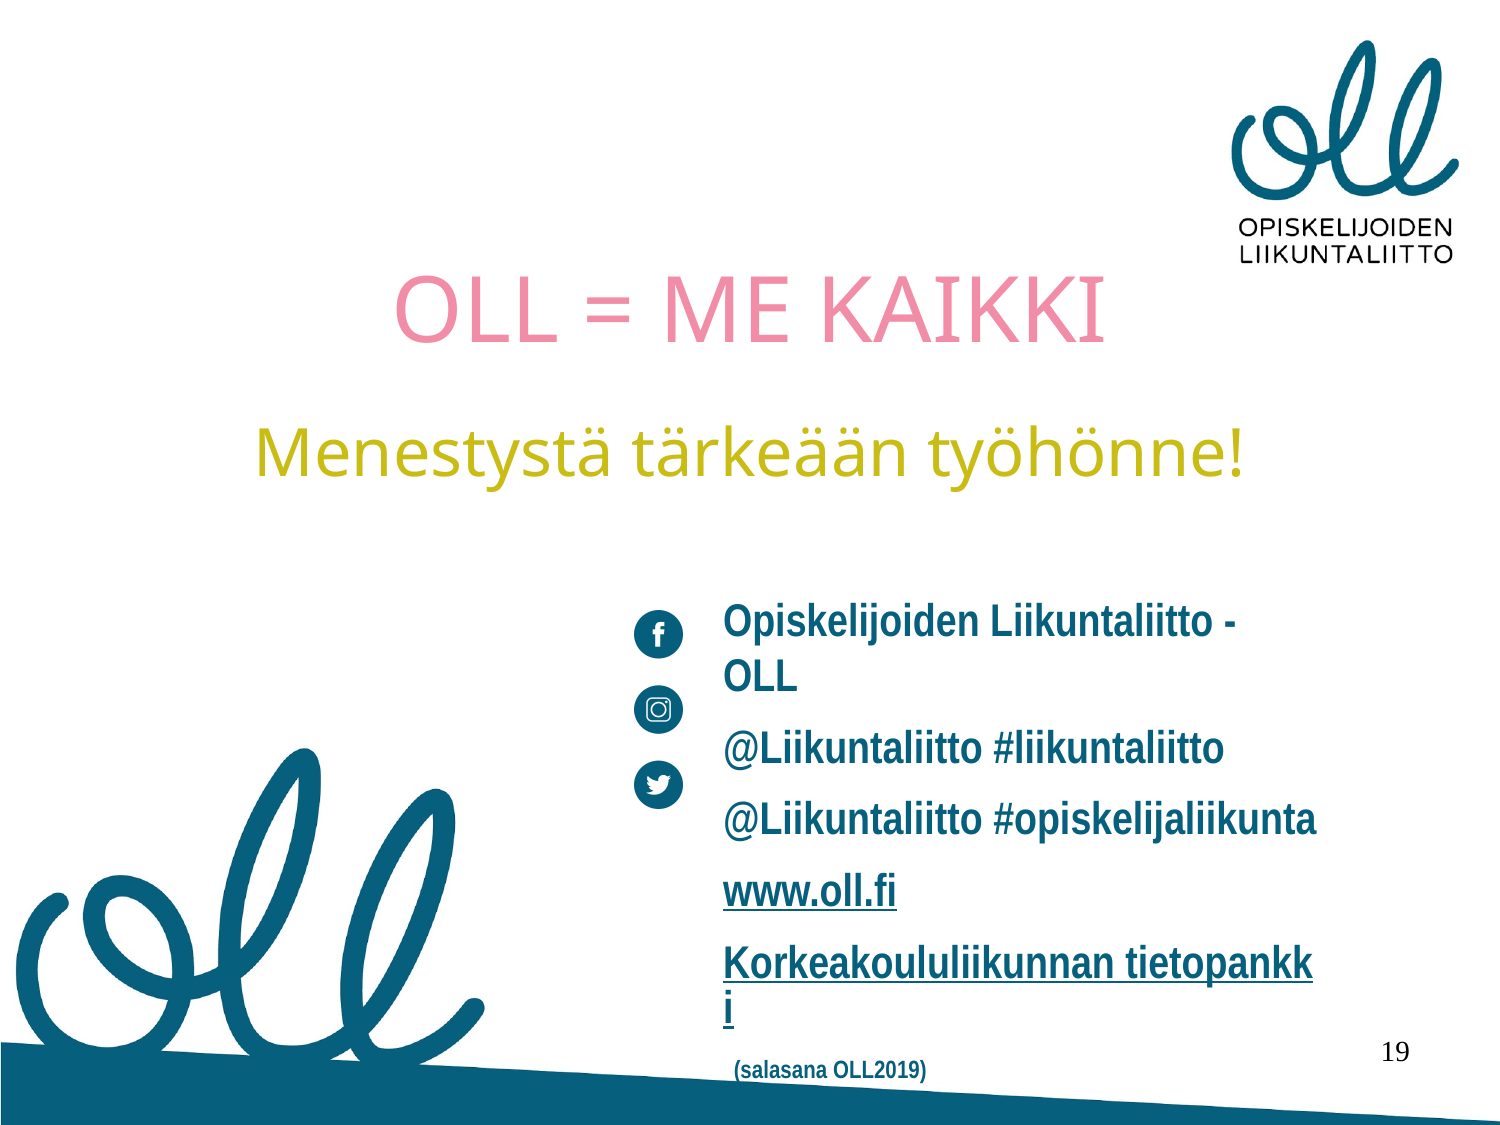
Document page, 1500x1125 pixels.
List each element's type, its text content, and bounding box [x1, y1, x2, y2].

text_box OLL = ME KAIKKI [134, 240, 1366, 401]
text_box ‹#› [1074, 1024, 1425, 1103]
picture [0, 0, 1500, 1125]
text_box Menestystä tärkeään työhönne! [134, 401, 1366, 596]
picture [162, 991, 248, 1056]
picture [362, 815, 434, 1006]
picture [332, 1049, 359, 1062]
text_box Opiskelijoiden Liikuntaliitto - OLL @Liikuntaliitto #liikuntaliitto @Liikuntaliitto #opiskelijaliikunta www.oll.fi Korkeakoululiikunnan tietopankki (salasana OLL2019) [708, 575, 1338, 1025]
picture [240, 780, 299, 949]
picture [105, 897, 173, 978]
